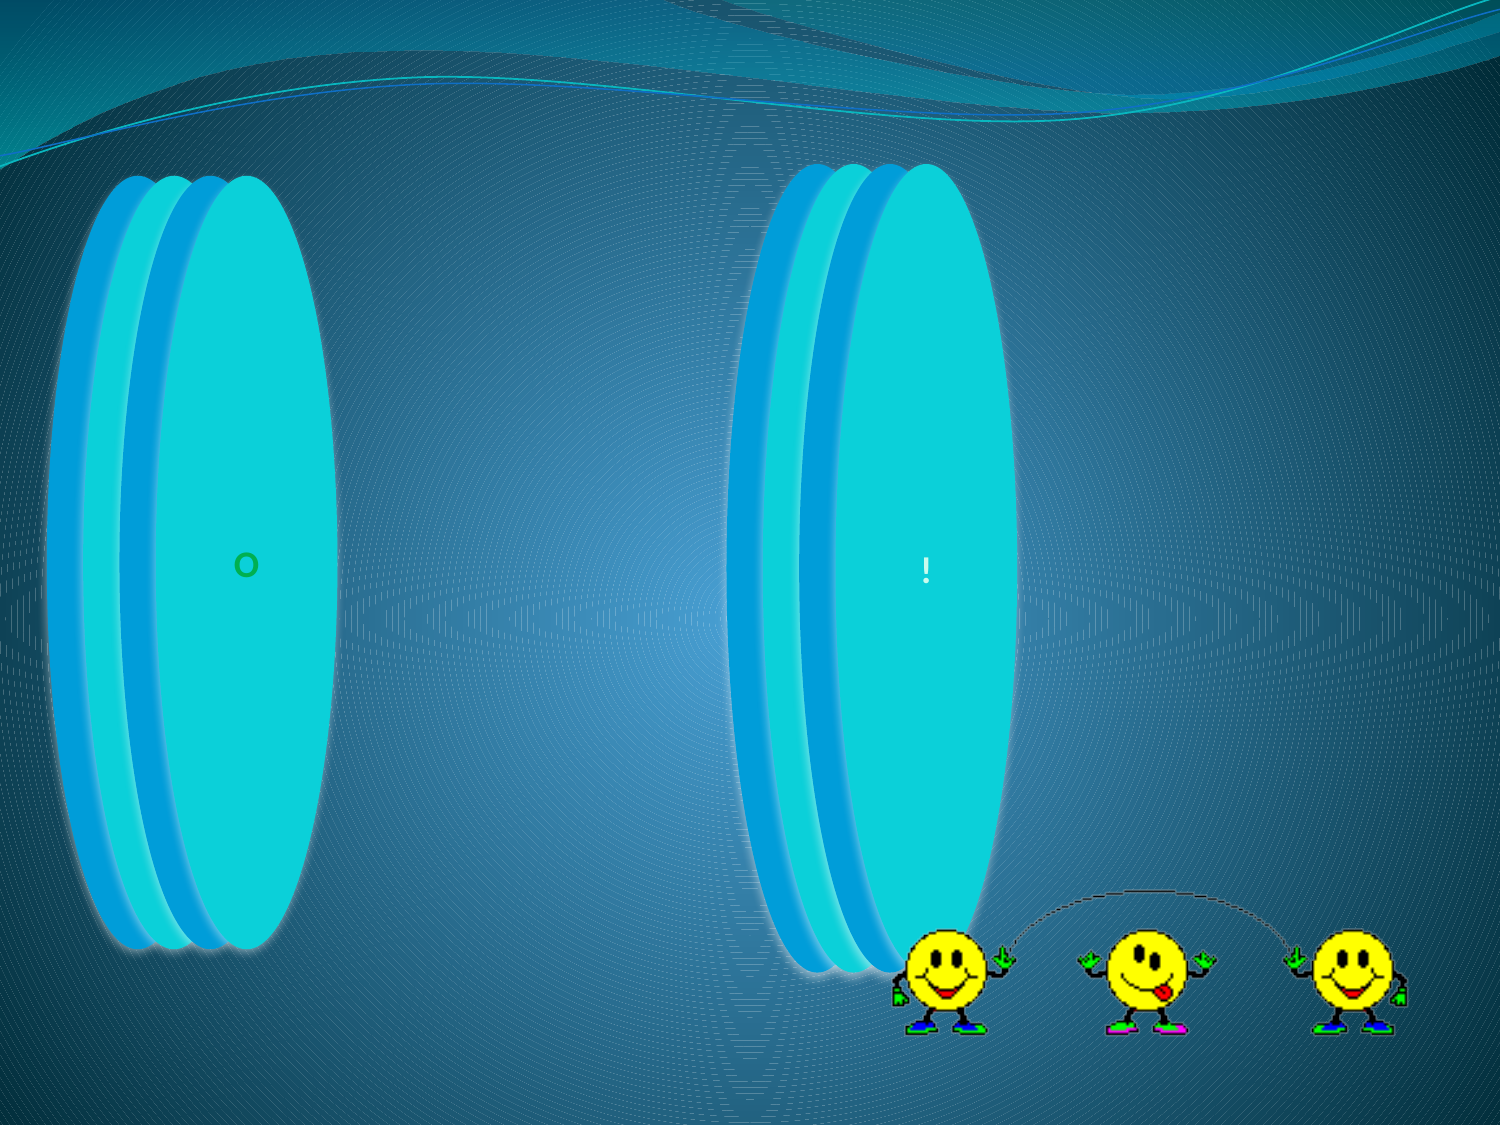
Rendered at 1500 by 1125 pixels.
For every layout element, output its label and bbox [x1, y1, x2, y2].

picture [890, 856, 1411, 1040]
text_box [726, 163, 1454, 973]
text_box [46, 175, 719, 950]
